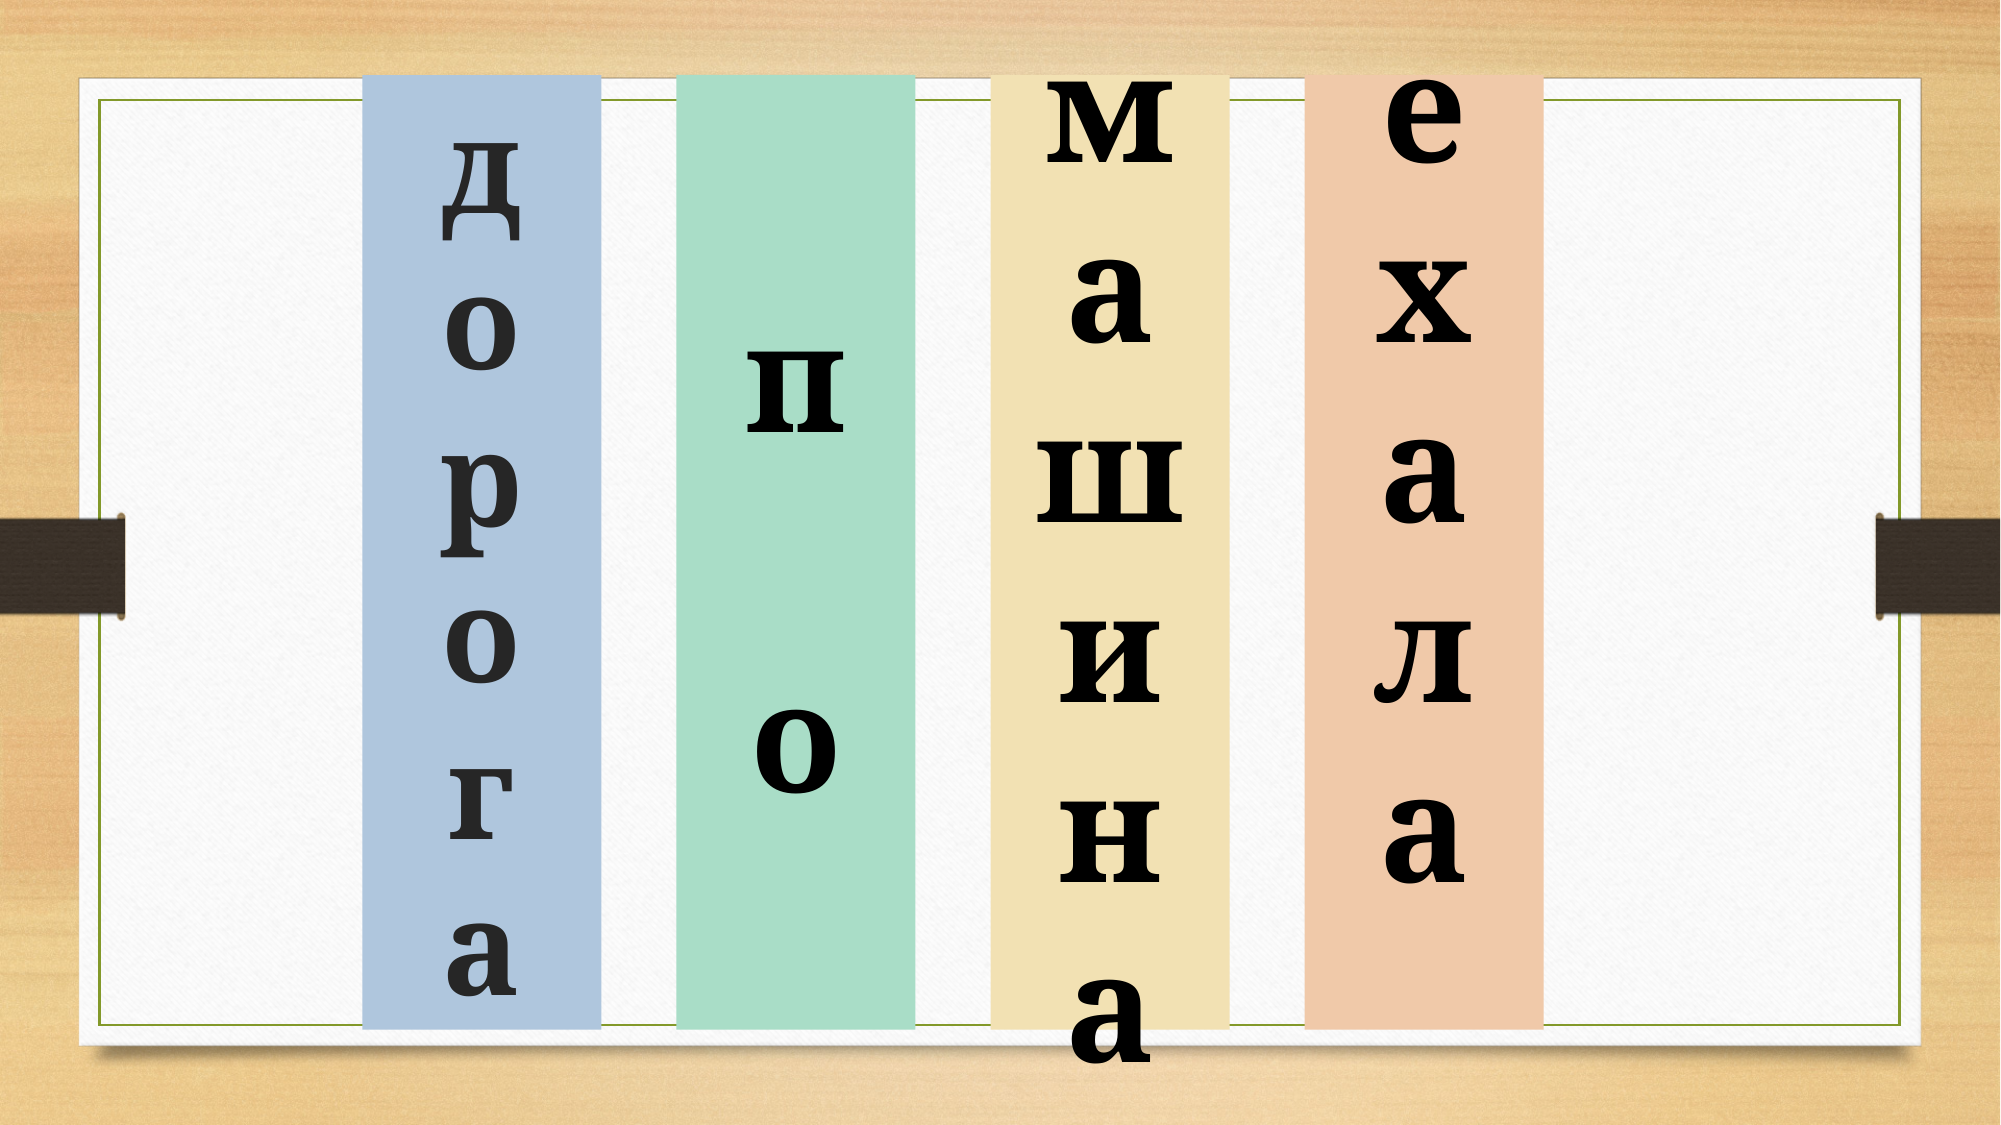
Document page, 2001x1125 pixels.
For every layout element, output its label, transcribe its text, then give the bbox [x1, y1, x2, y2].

text_box м а ш и н а [990, 74, 1230, 1030]
picture [0, 0, 2001, 1125]
text_box е х а л а [1304, 74, 1544, 1030]
text_box п о [676, 74, 916, 1030]
title д о р о г а [362, 75, 602, 1030]
